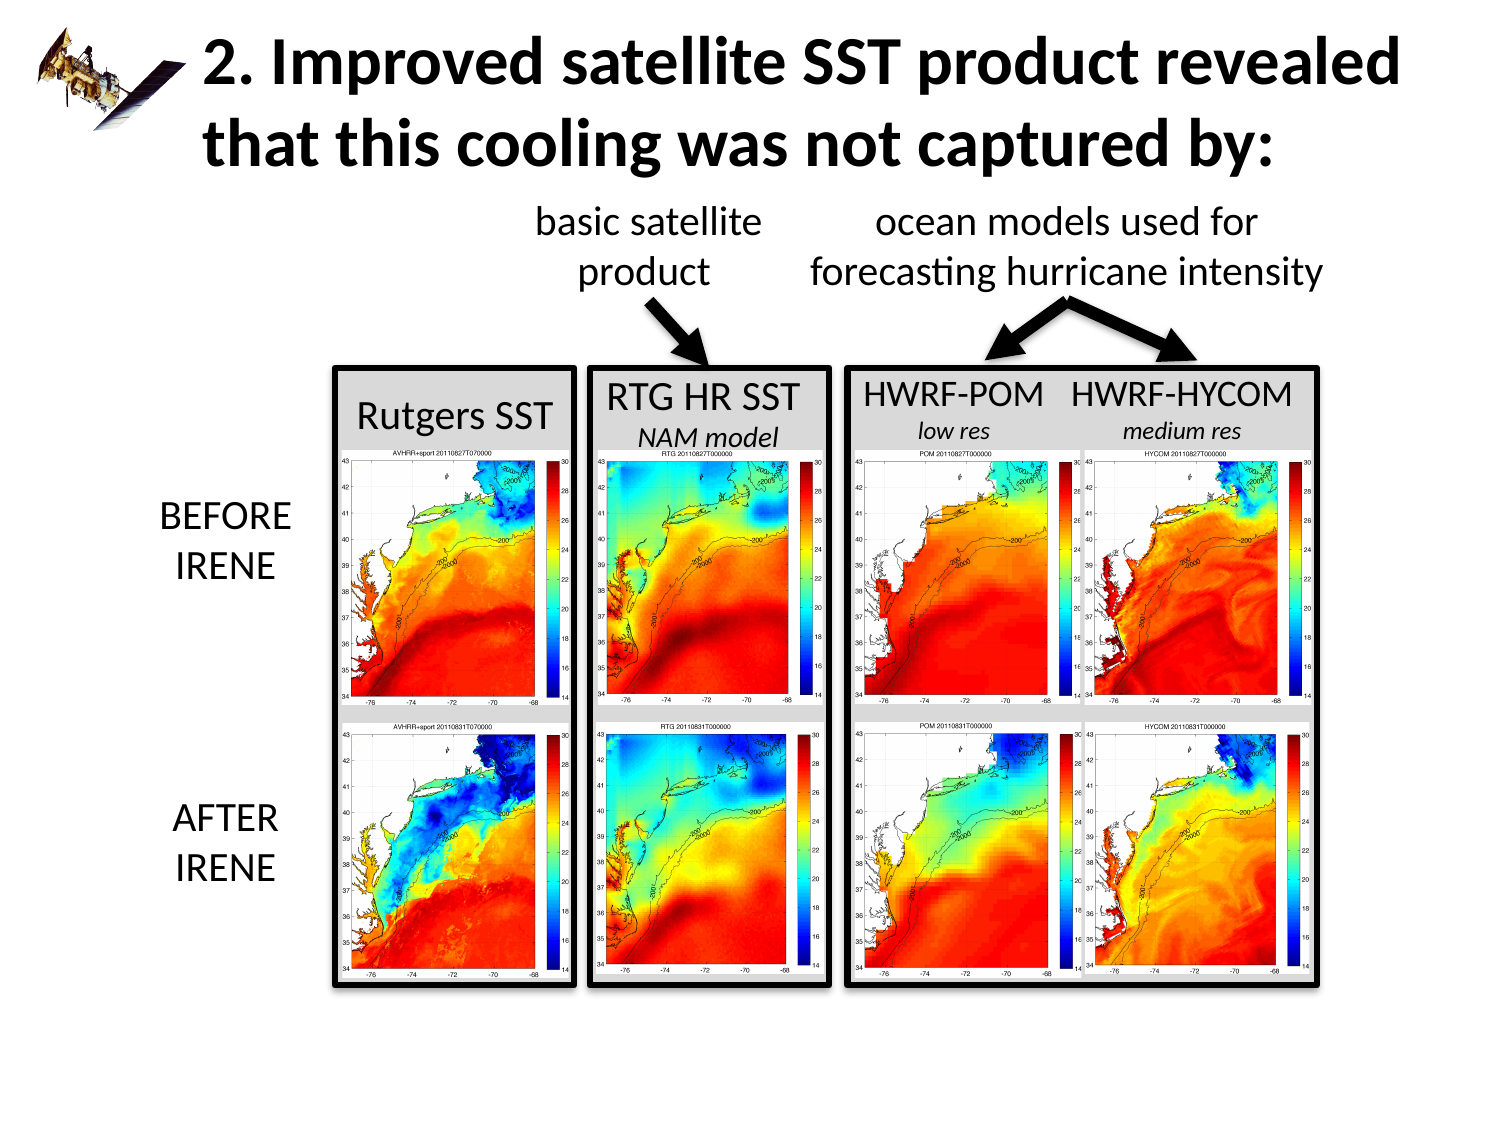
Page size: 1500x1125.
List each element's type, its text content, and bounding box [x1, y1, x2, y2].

text_box AFTER IRENE [116, 782, 329, 898]
text_box [589, 461, 830, 986]
picture [1084, 450, 1312, 705]
text_box [847, 452, 1317, 986]
picture [34, 24, 189, 133]
text_box HWRF-POM low res [870, 361, 1034, 448]
text_box Rutgers SST [338, 380, 546, 451]
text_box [1066, 302, 1198, 361]
picture [595, 722, 825, 974]
picture [597, 450, 823, 705]
title 2. Improved satellite SST product revealed that this cooling was not captured by: [187, 35, 1500, 161]
picture [854, 450, 1081, 704]
picture [341, 449, 570, 706]
picture [342, 722, 569, 978]
text_box HWRF-HYCOM medium res [1034, 361, 1331, 452]
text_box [648, 302, 710, 368]
picture [854, 722, 1082, 978]
text_box BEFORE IRENE [96, 480, 329, 596]
text_box ocean models used for forecasting hurricane intensity [784, 186, 1350, 302]
text_box basic satellite product [501, 186, 784, 302]
picture [1084, 722, 1310, 974]
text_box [984, 302, 1064, 361]
text_box [334, 367, 575, 986]
text_box RTG HR SST NAM model [546, 360, 870, 461]
